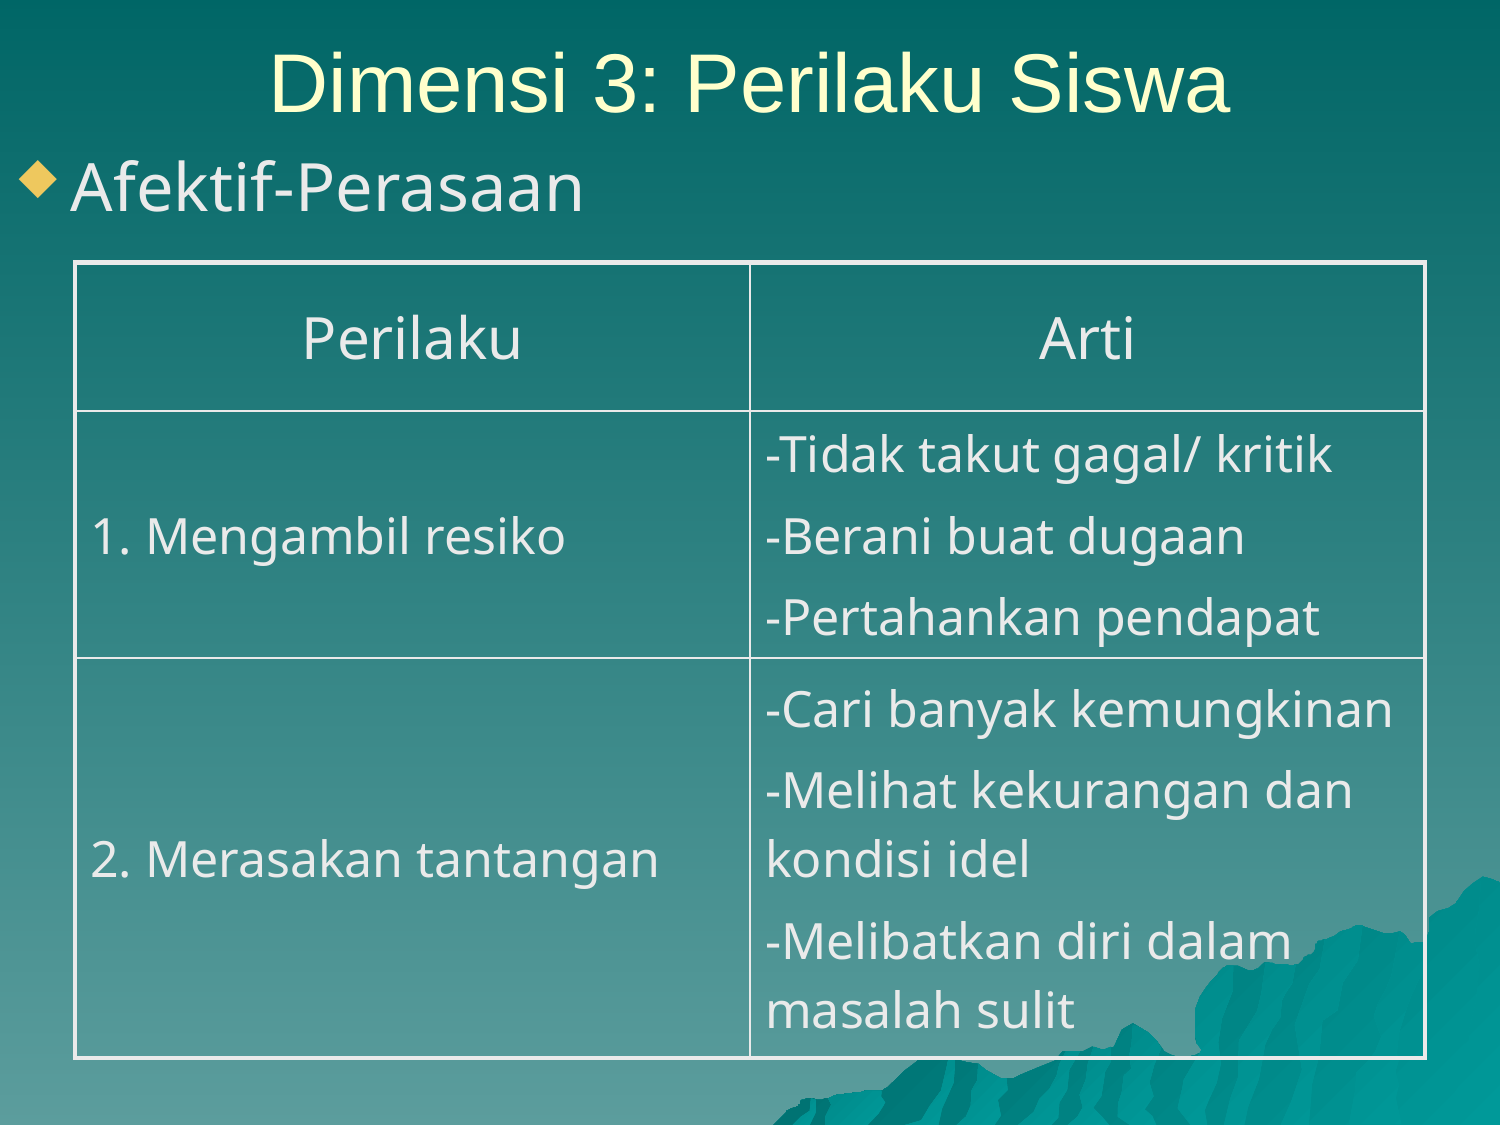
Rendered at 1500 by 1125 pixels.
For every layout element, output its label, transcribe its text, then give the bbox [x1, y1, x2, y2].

table_header Perilaku [77, 265, 749, 410]
title Dimensi 3: Perilaku Siswa [75, 21, 1425, 137]
table_cell -Cari banyak kemungkinan -Melihat kekurangan dan kondisi idel -Melibatkan diri dalam masalah sulit [751, 659, 1423, 1056]
table_cell 1. Mengambil resiko [77, 412, 749, 657]
table_cell -Tidak takut gagal/ kritik -Berani buat dugaan -Pertahankan pendapat [751, 412, 1423, 657]
table_cell 2. Merasakan tantangan [77, 659, 749, 1056]
text_box Afektif-Perasaan [0, 137, 1350, 1125]
table_header Arti [751, 265, 1423, 410]
